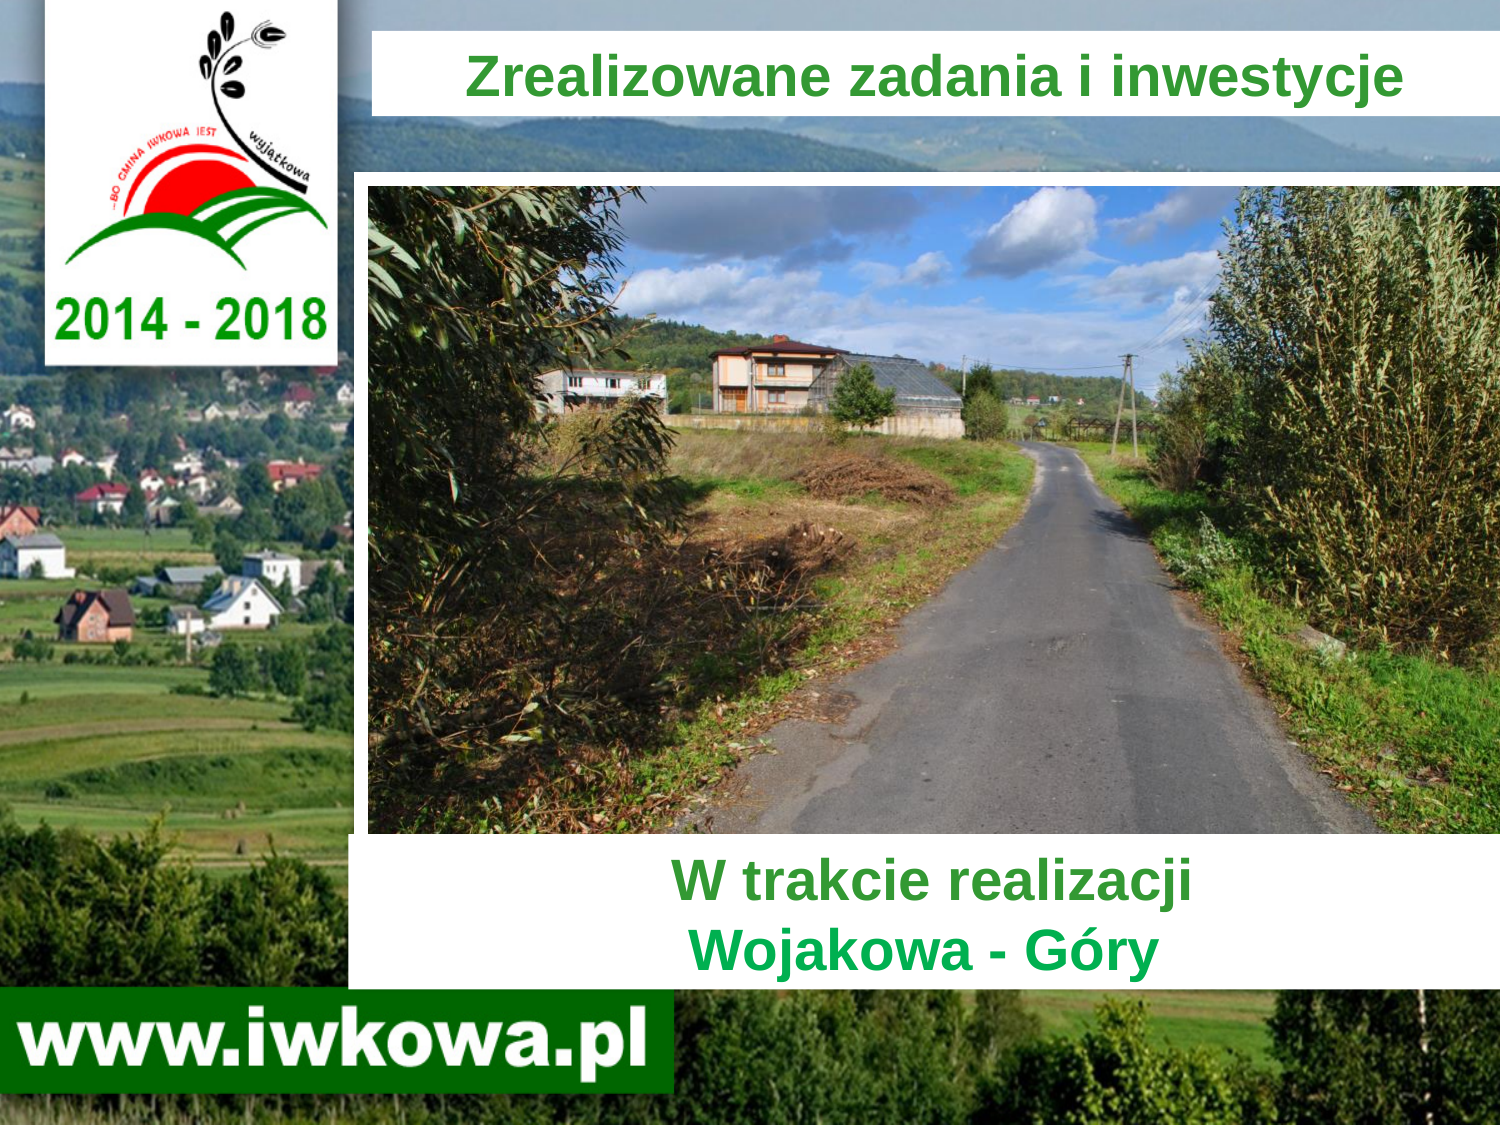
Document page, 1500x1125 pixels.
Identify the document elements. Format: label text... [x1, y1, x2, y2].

text_box W trakcie realizacji Wojakowa - Góry [348, 834, 1500, 990]
text_box Zrealizowane zadania i inwestycje [371, 30, 1500, 117]
picture [368, 186, 1500, 970]
picture [0, 0, 1500, 1125]
